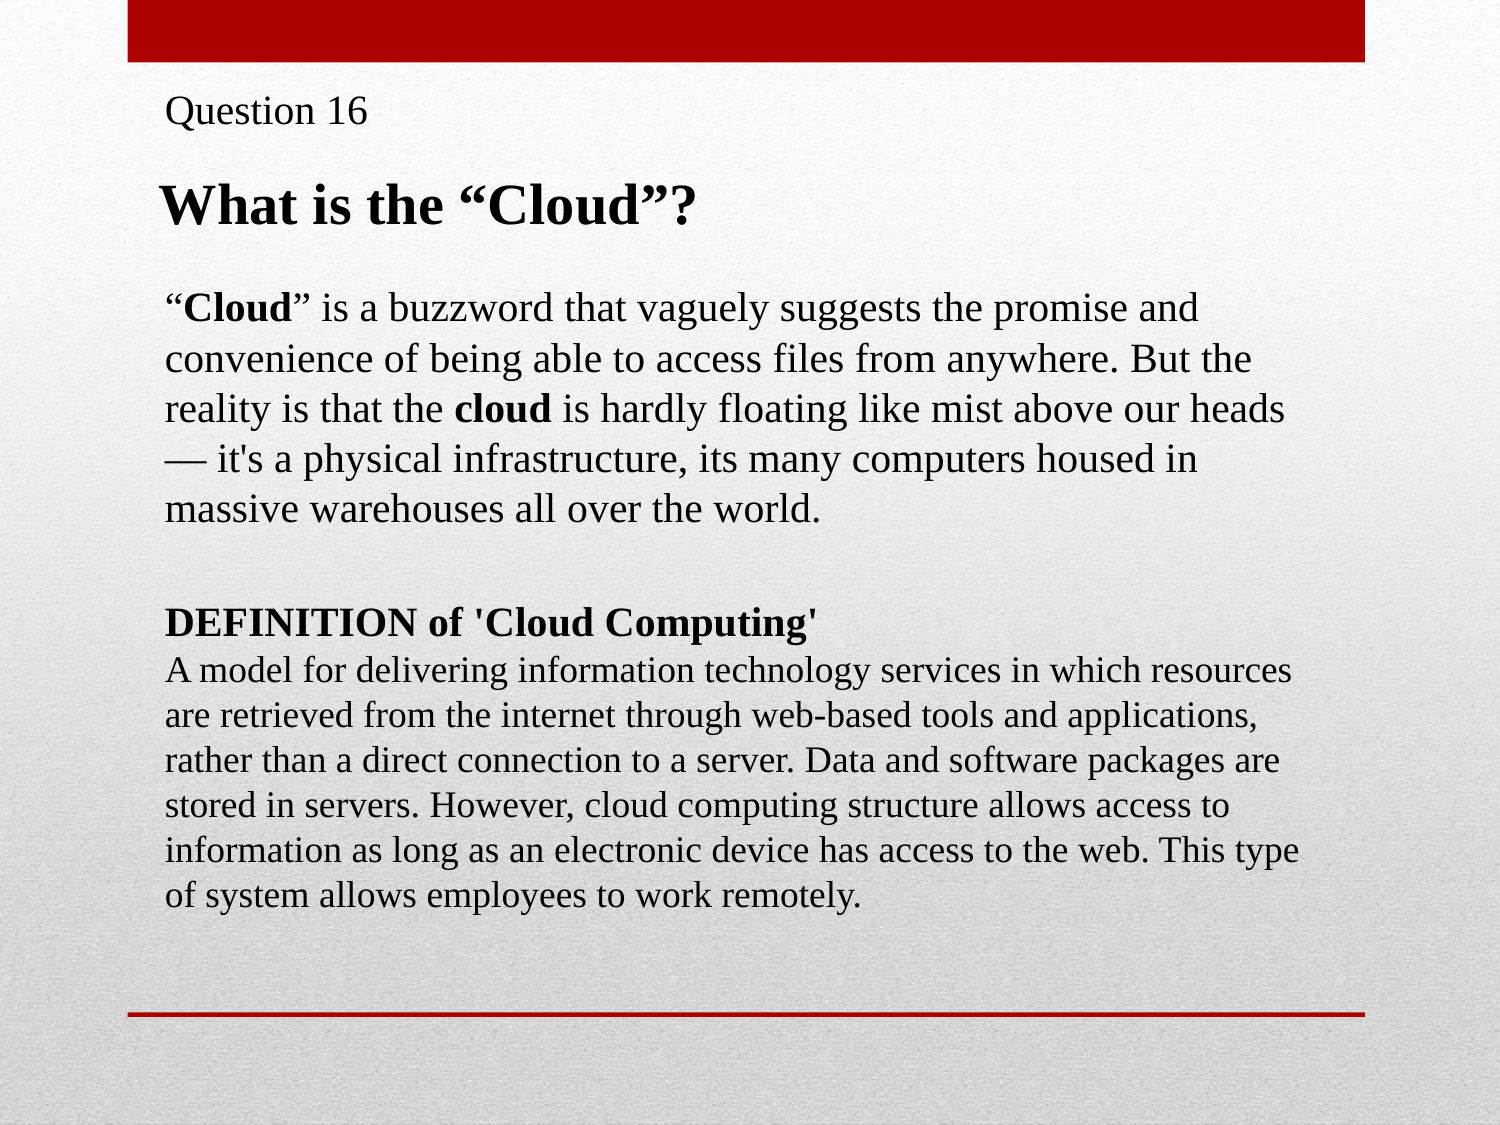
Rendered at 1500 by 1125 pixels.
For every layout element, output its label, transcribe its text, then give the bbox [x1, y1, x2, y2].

text_box “Cloud” is a buzzword that vaguely suggests the promise and convenience of being able to access files from anywhere. But the reality is that the cloud is hardly floating like mist above our heads — it's a physical infrastructure, its many computers housed in massive warehouses all over the world. [149, 272, 1350, 538]
text_box Question 16 [150, 75, 850, 140]
text_box What is the “Cloud”? [144, 158, 729, 244]
text_box DEFINITION of 'Cloud Computing' A model for delivering information technology services in which resources are retrieved from the internet through web-based tools and applications, rather than a direct connection to a server. Data and software packages are stored in servers. However, cloud computing structure allows access to information as long as an electronic device has access to the web. This type of system allows employees to work remotely. [149, 587, 1350, 1013]
